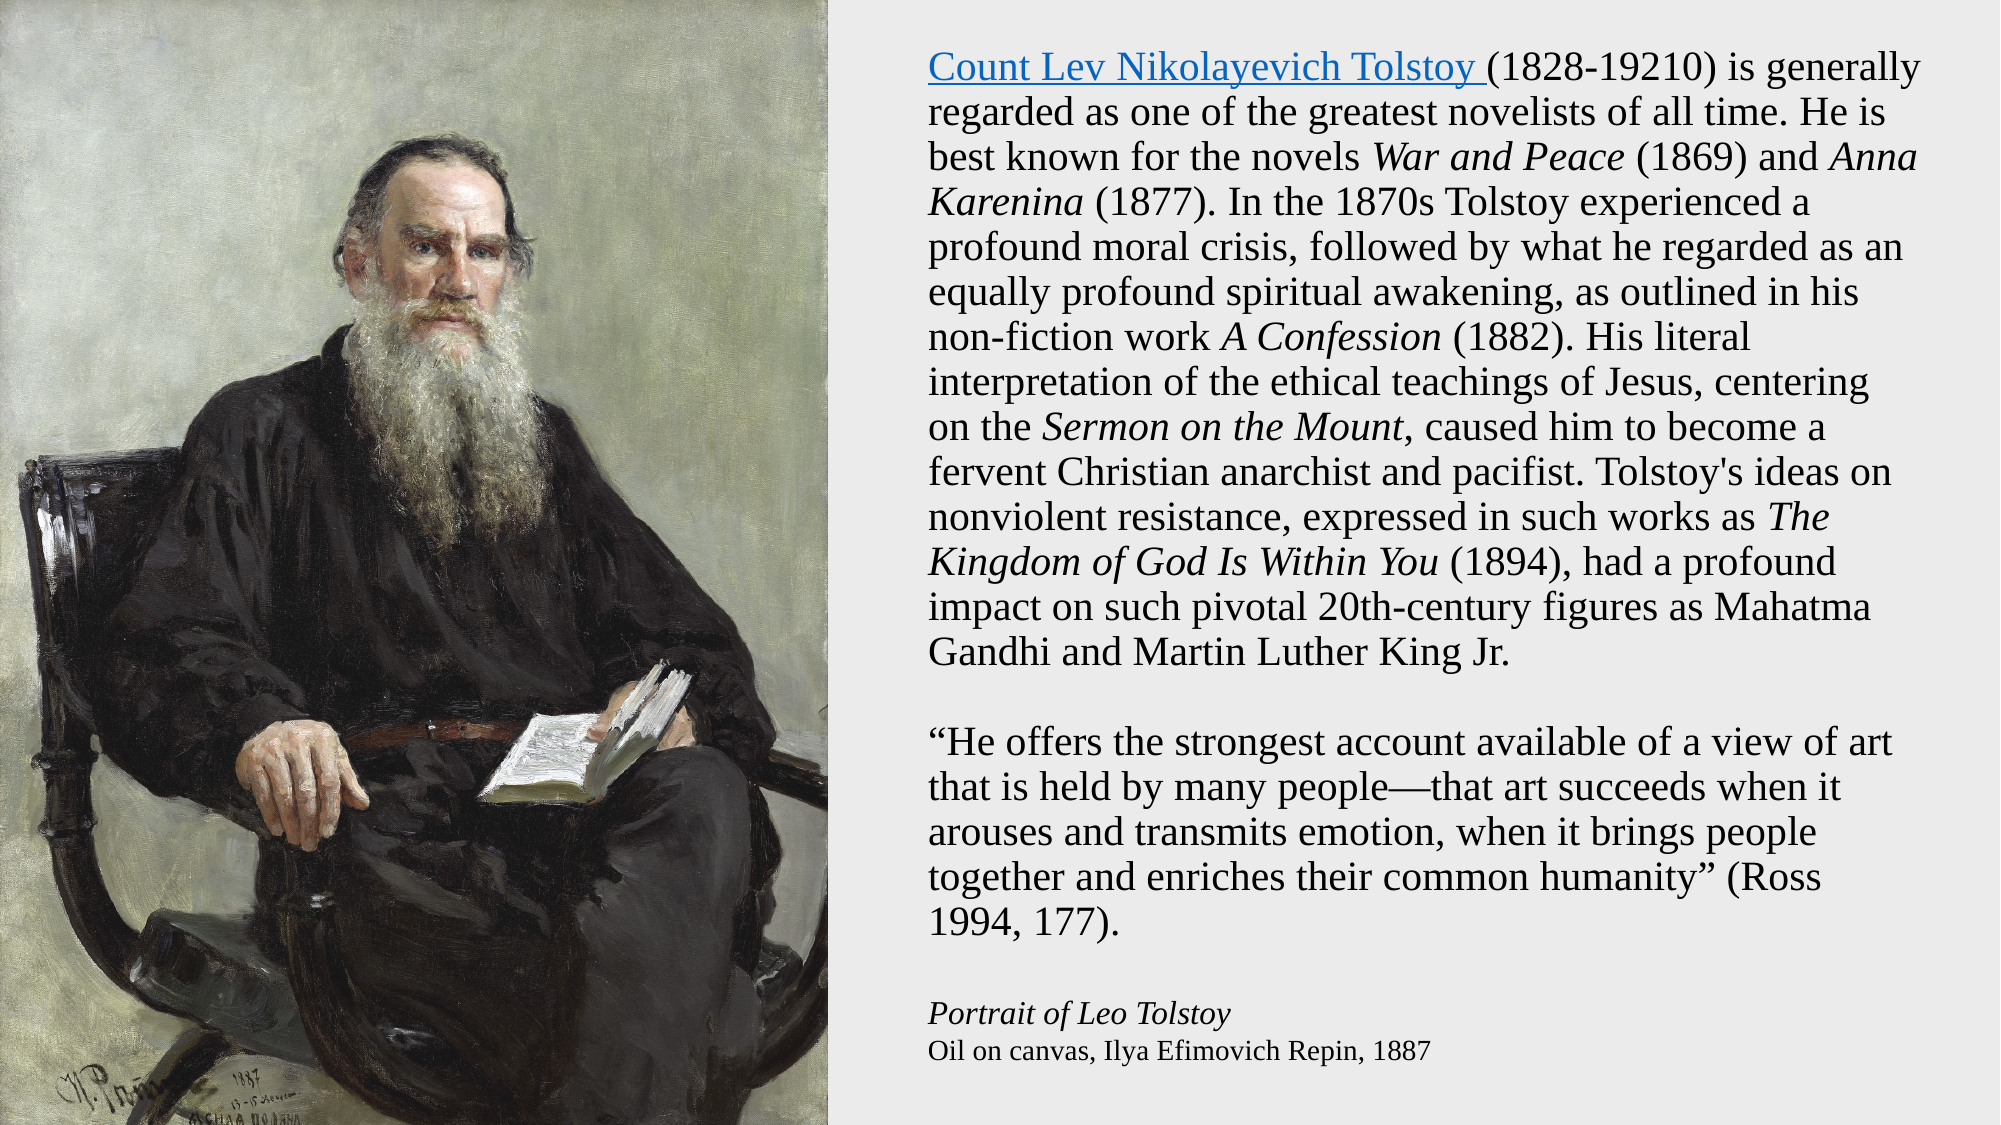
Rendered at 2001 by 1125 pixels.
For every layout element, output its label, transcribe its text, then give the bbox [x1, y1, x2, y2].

picture [0, 0, 828, 1125]
title Count Lev Nikolayevich Tolstoy (1828-19210) is generally regarded as one of the greatest novelists of all time. He is best known for the novels War and Peace (1869) and Anna Karenina (1877). In the 1870s Tolstoy experienced a profound moral crisis, followed by what he regarded as an equally profound spiritual awakening, as outlined in his non-fiction work A Confession (1882). His literal interpretation of the ethical teachings of Jesus, centering on the Sermon on the Mount, caused him to become a fervent Christian anarchist and pacifist. Tolstoy's ideas on nonviolent resistance, expressed in such works as The Kingdom of God Is Within You (1894), had a profound impact on such pivotal 20th-century figures as Mahatma Gandhi and Martin Luther King Jr. “He offers the strongest account available of a view of art that is held by many people—that art succeeds when it arouses and transmits emotion, when it brings people together and enriches their common humanity” (Ross 1994, 177). [913, 29, 1937, 953]
text_box Portrait of Leo Tolstoy Oil on canvas, Ilya Efimovich Repin, 1887 [913, 984, 1661, 1074]
